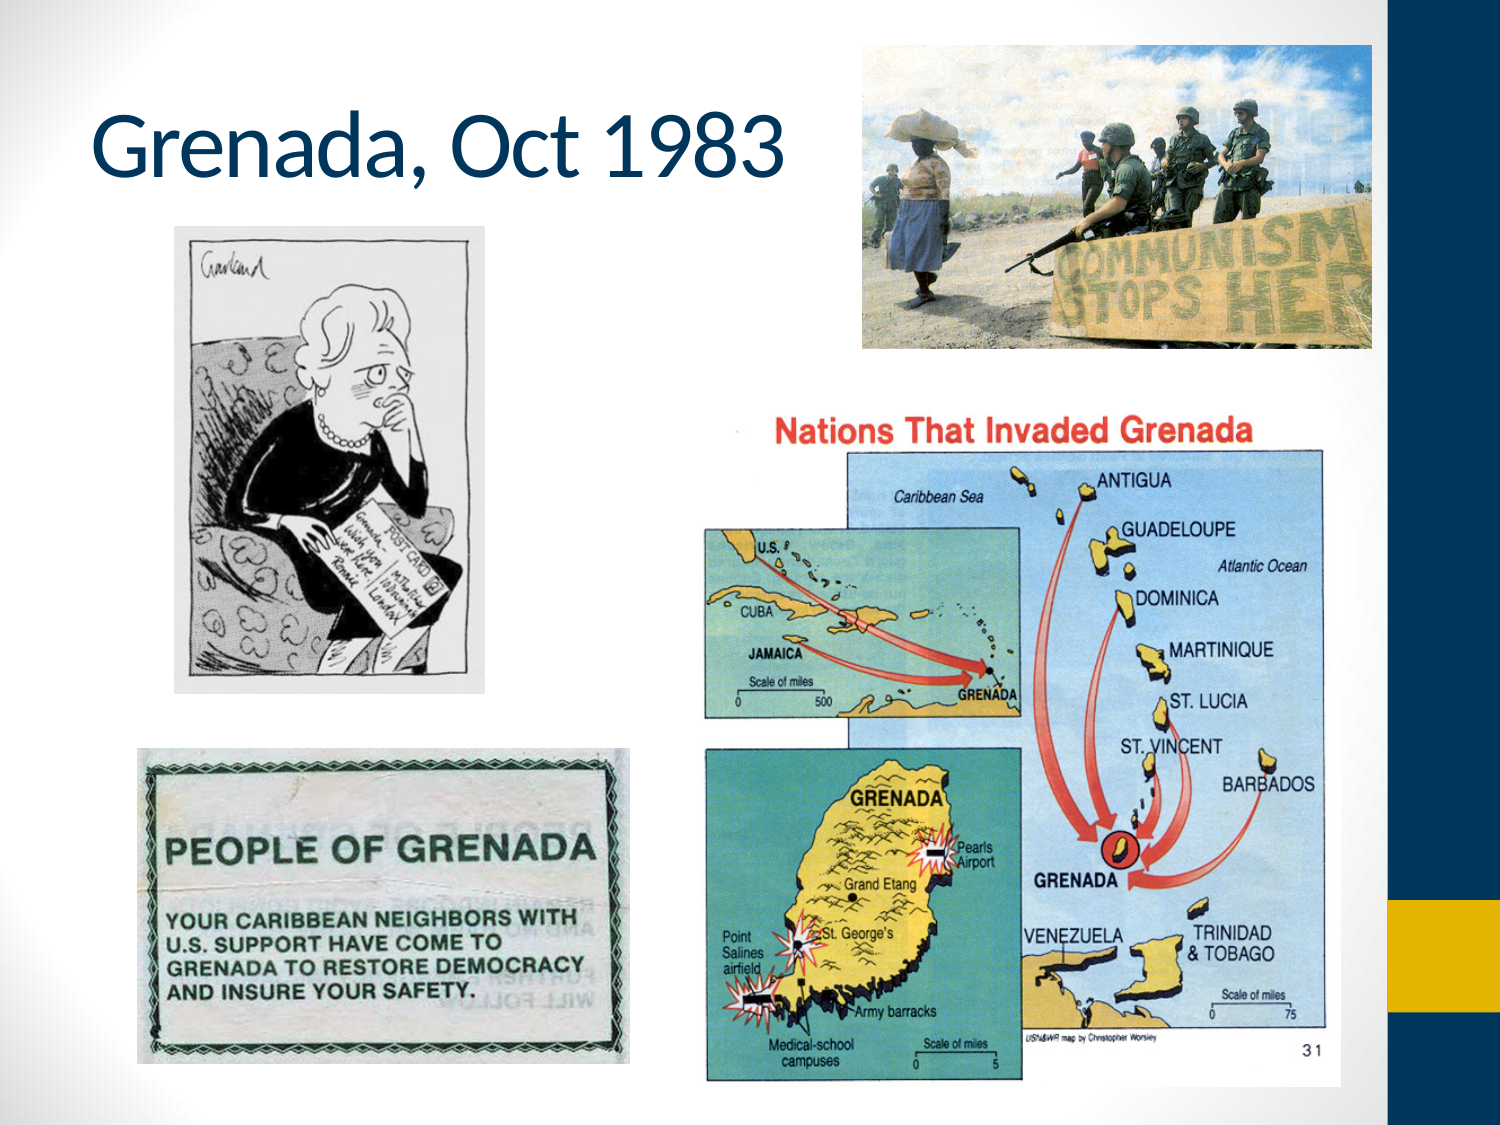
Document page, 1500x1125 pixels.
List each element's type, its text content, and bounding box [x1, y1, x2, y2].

picture [0, 0, 1387, 1125]
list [690, 410, 1342, 1088]
title Grenada, Oct 1983 [75, 45, 860, 233]
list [136, 748, 630, 1065]
